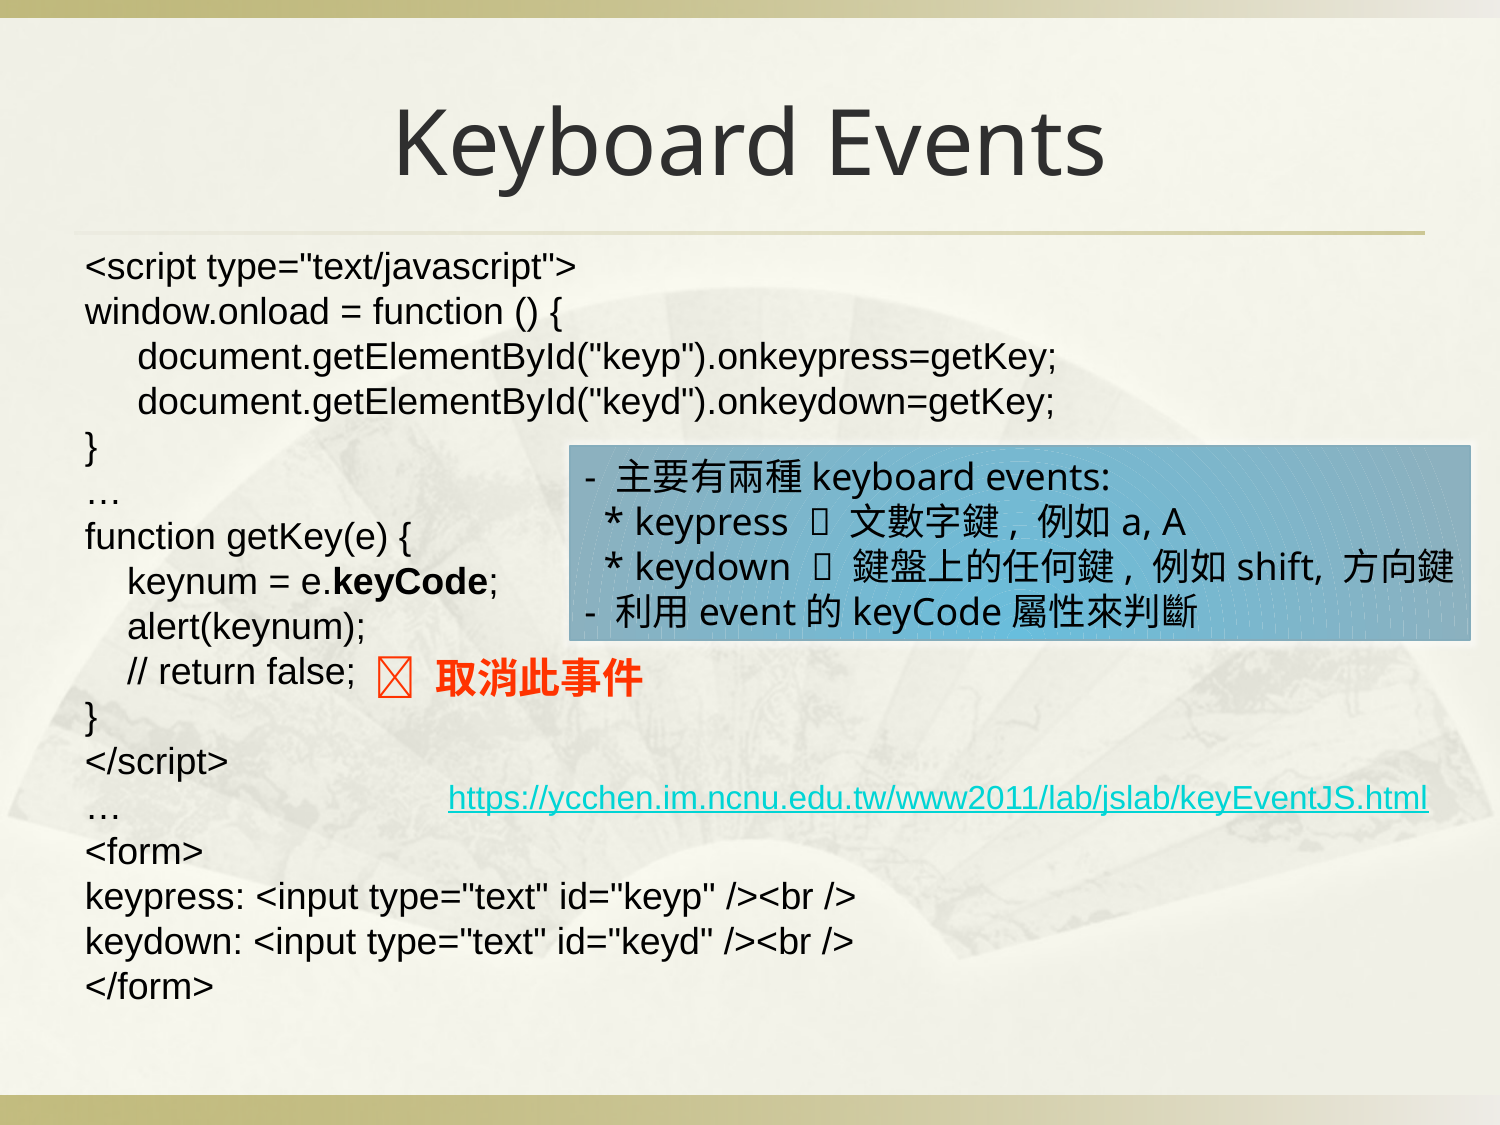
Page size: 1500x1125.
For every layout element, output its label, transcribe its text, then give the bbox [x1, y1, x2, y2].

picture [0, 18, 1500, 1095]
text_box <script type="text/javascript"> window.onload = function () { document.getElementById("keyp").onkeypress=getKey; document.getElementById("keyd").onkeydown=getKey; } … function getKey(e) { keynum = e.keyCode; alert(keynum); // return false; } </script> … <form> keypress: <input type="text" id="keyp" /><br /> keydown: <input type="text" id="keyd" /><br /> </form> [70, 234, 1442, 1015]
text_box https://ycchen.im.ncnu.edu.tw/www2011/lab/jslab/keyEventJS.html [433, 768, 1445, 824]
title Keyboard Events [75, 45, 1425, 233]
text_box - 主要有兩種keyboard events: * keypress  文數字鍵, 例如a, A * keydown  鍵盤上的任何鍵, 例如shift, 方向鍵 - 利用event的keyCode屬性來判斷 [569, 445, 1471, 641]
text_box  取消此事件 [359, 644, 659, 710]
